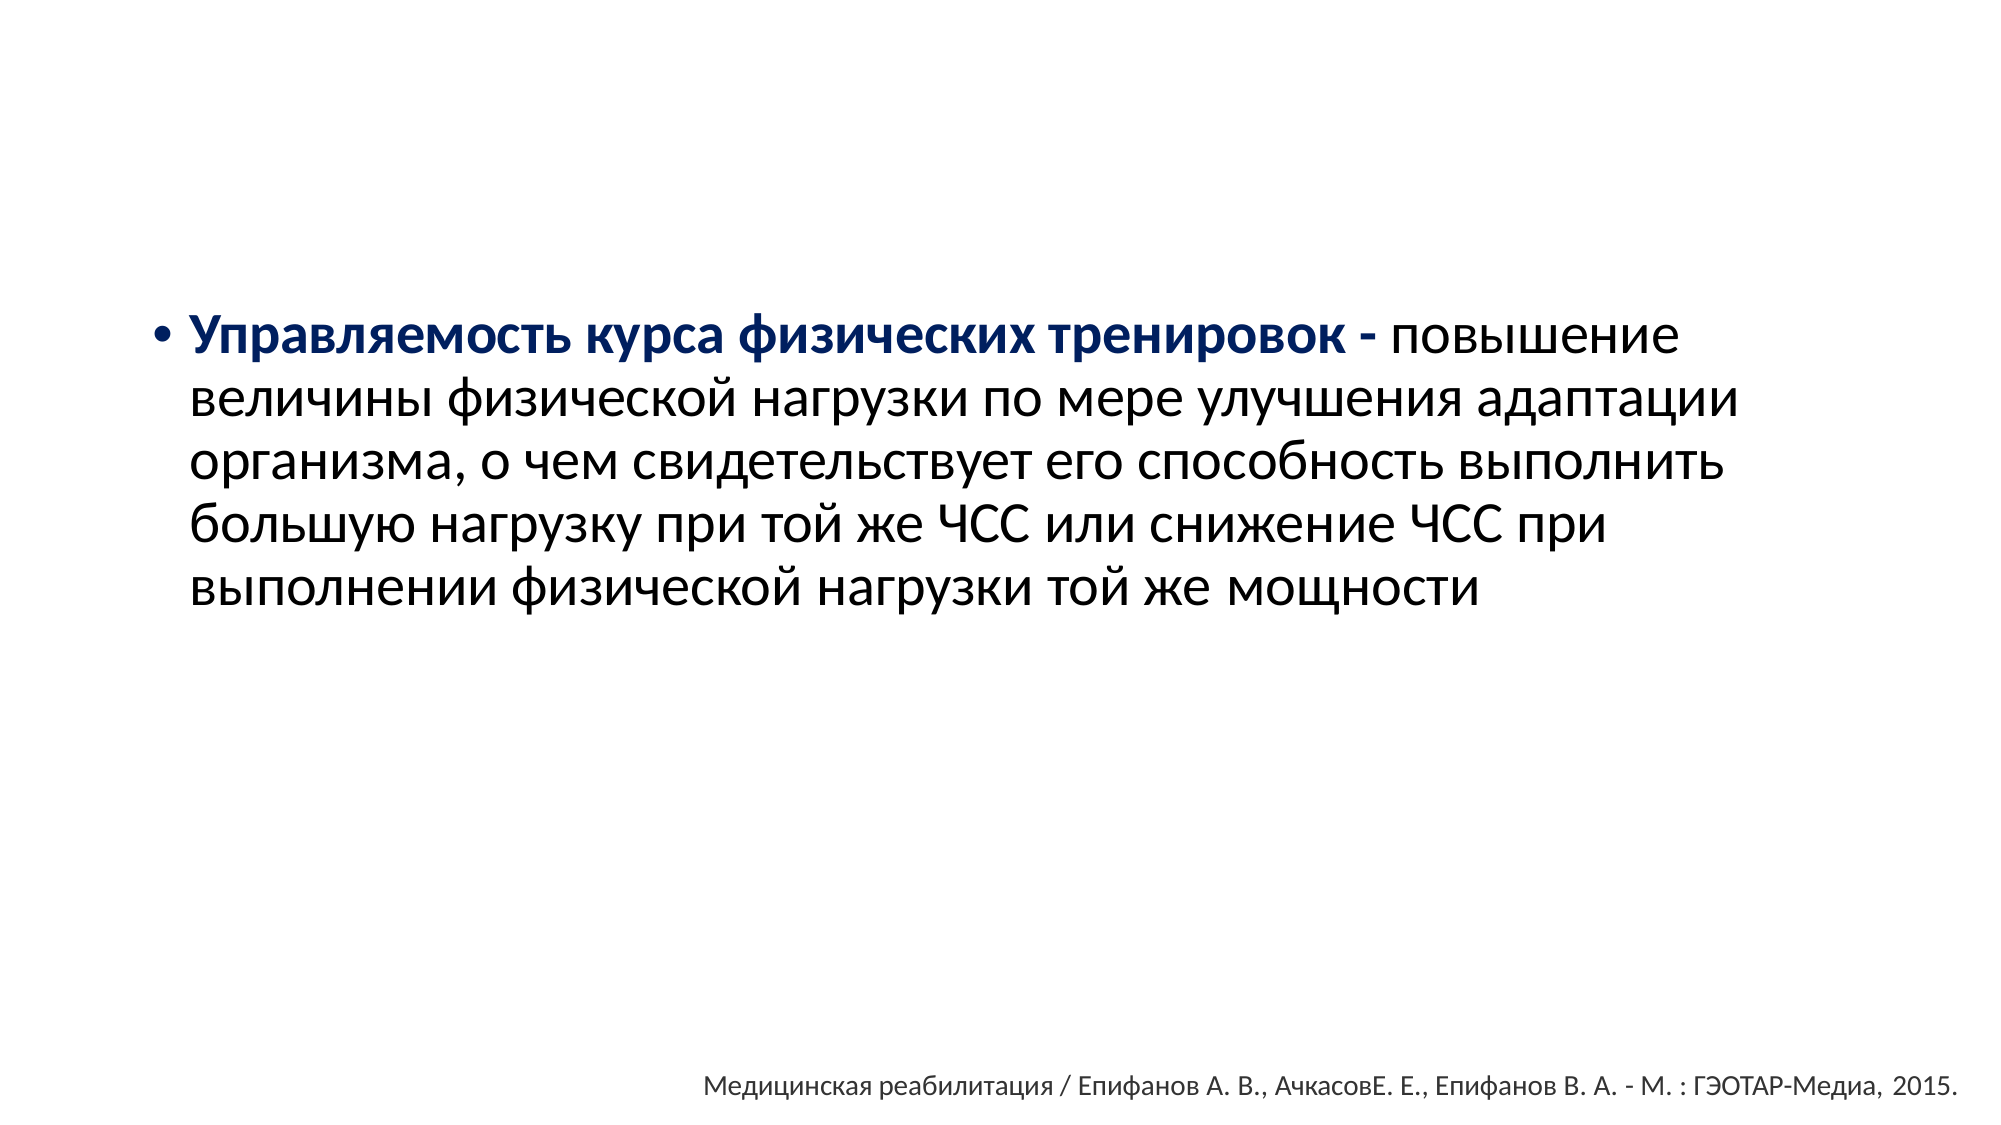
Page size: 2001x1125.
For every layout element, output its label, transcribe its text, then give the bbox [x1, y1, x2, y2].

text_box • Управляемость курса физических тренировок - повышение величины физической нагрузки по мере улучшения адаптации организма, о чем свидетельствует его способность выполнить большую нагрузку при той же ЧСС или снижение ЧСС при выполнении физической нагрузки той же мощности [150, 294, 1754, 618]
text_box Медицинская реабилитация / Епифанов А. В., АчкасовЕ. Е., Епифанов В. А. - М. : ГЭОТАР-Медиа, 2015. [701, 1064, 1970, 1102]
